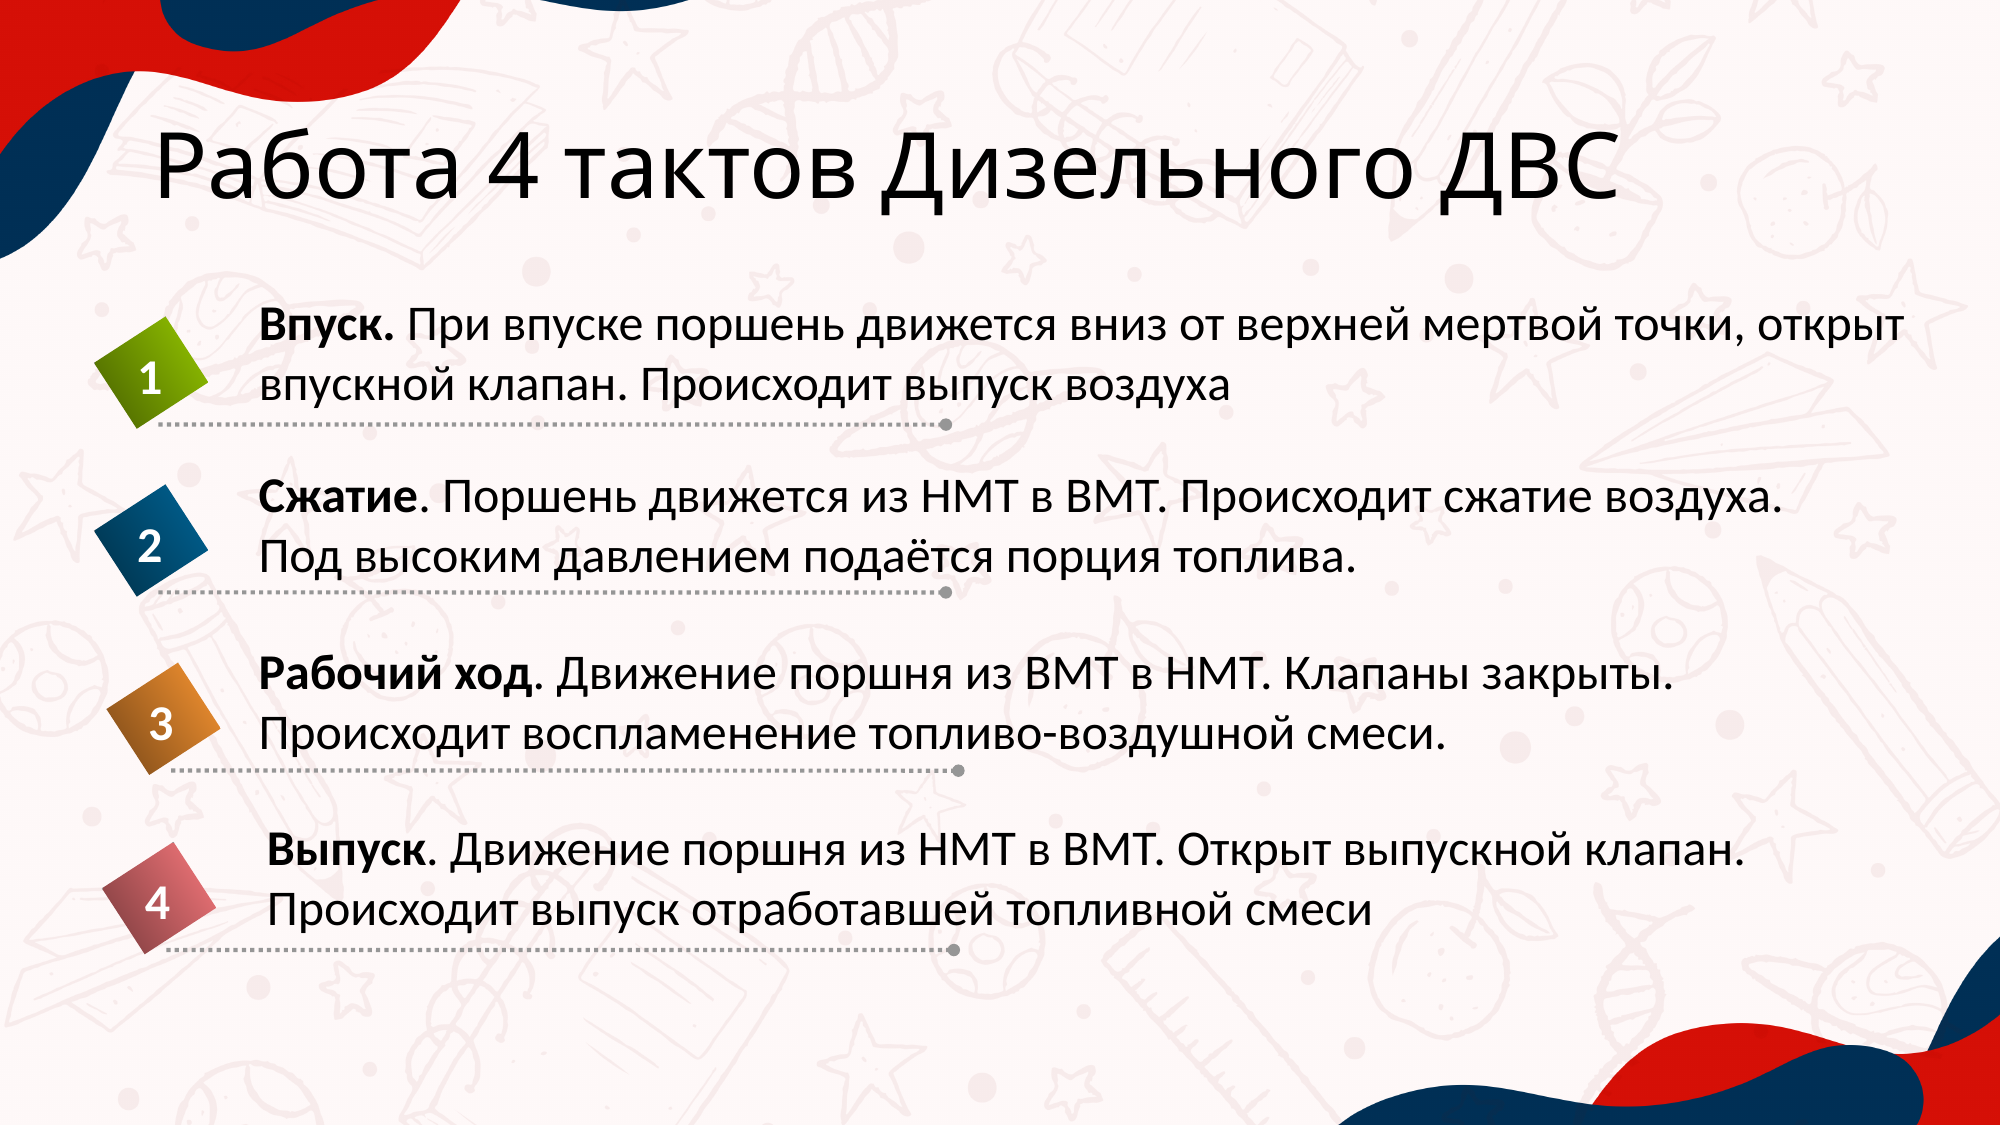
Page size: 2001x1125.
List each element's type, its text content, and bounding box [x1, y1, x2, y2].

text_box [116, 808, 1871, 950]
picture [0, 0, 2000, 1125]
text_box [108, 283, 1946, 425]
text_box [120, 632, 1744, 771]
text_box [108, 454, 1879, 593]
title Работа 4 тактов Дизельного ДВС [137, 59, 1863, 278]
